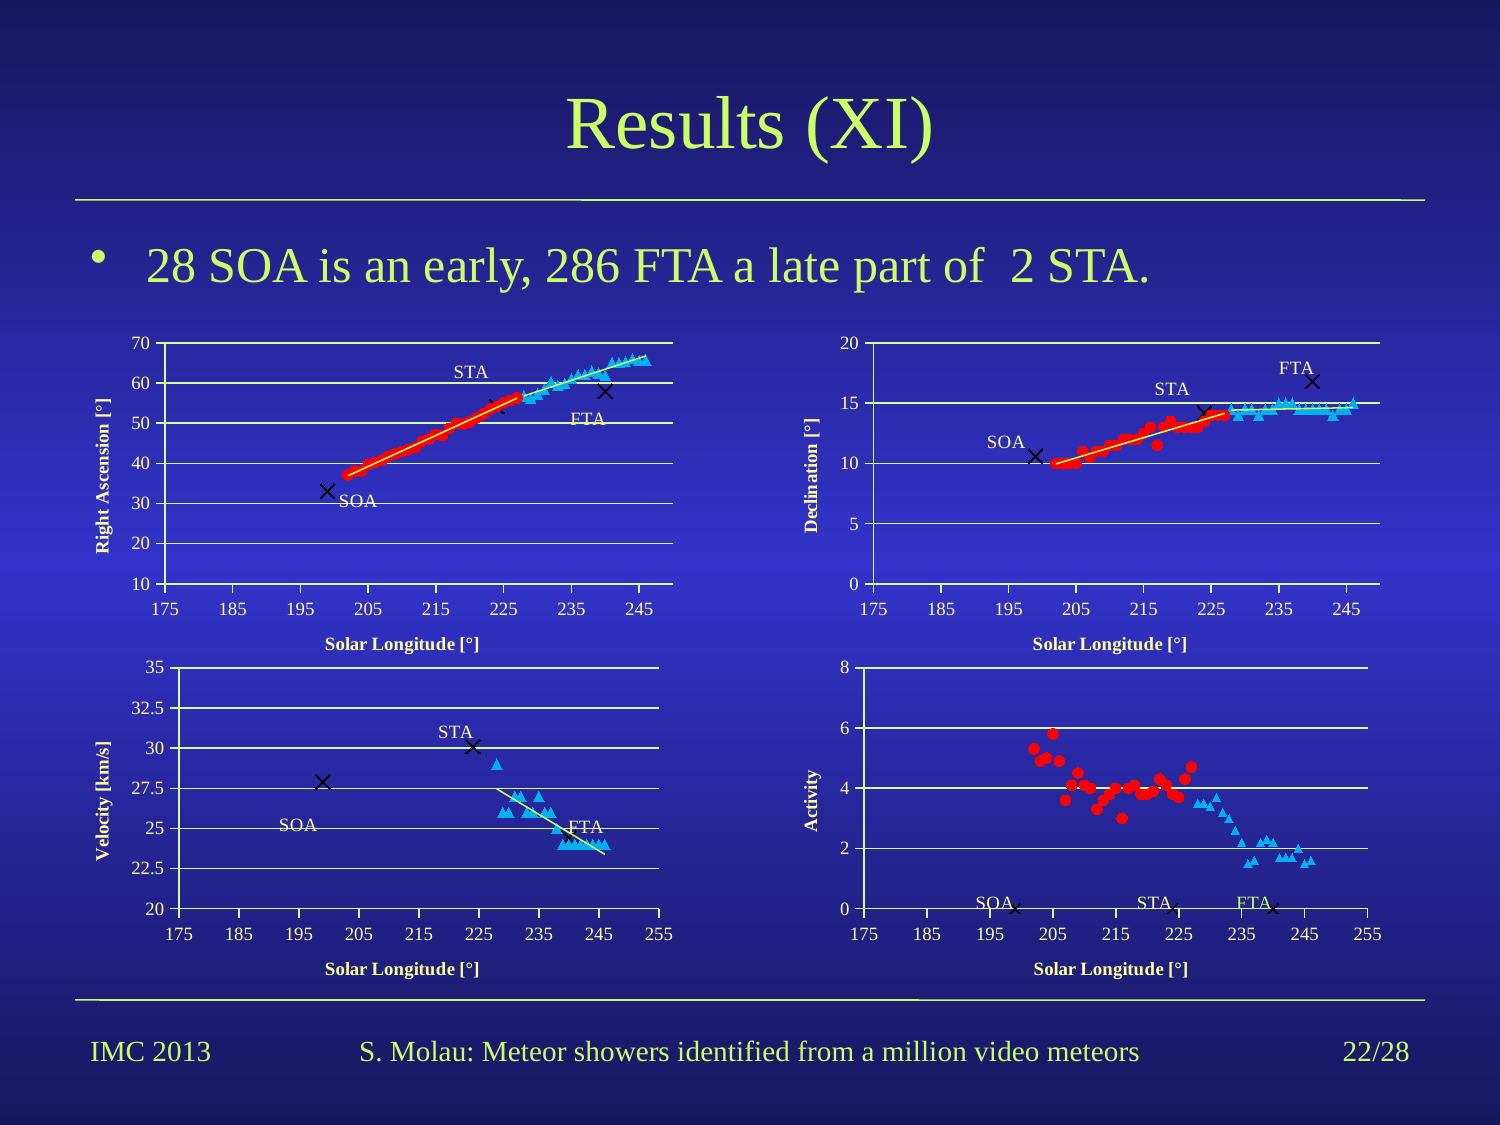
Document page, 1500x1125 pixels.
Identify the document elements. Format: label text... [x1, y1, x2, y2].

list 28 SOA is an early, 286 FTA a late part of 2 STA. [75, 224, 1425, 551]
slide_number IMC 2013 [75, 1025, 325, 1100]
title Results (XI) [75, 62, 1425, 175]
chart [58, 324, 686, 1011]
footer S. Molau: Meteor showers identified from a million video meteors [337, 1025, 1163, 1100]
slide_number 22/28 [1175, 1025, 1425, 1100]
chart [767, 324, 1395, 1011]
